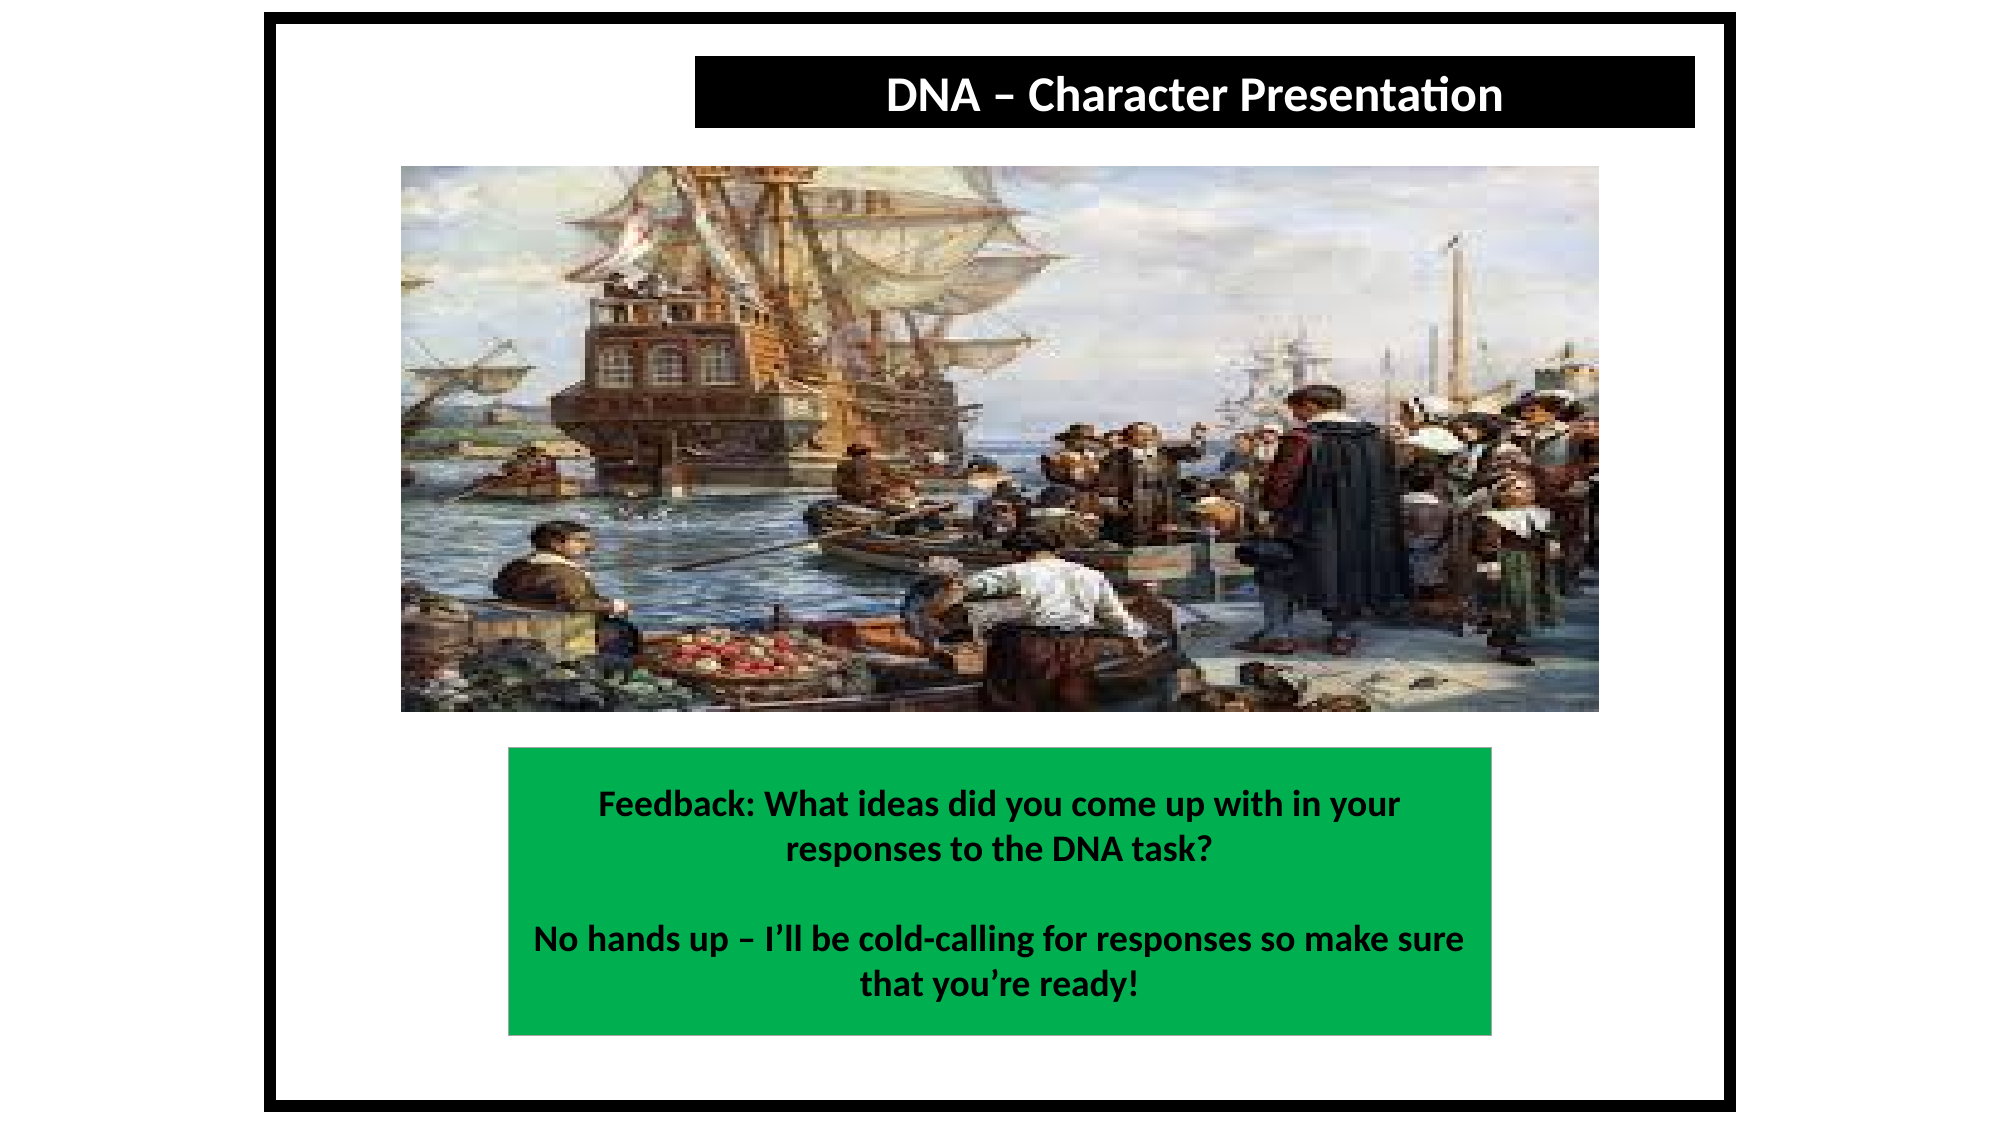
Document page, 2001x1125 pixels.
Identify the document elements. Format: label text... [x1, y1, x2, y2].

text_box [269, 17, 1731, 1107]
text_box Feedback: What ideas did you come up with in your responses to the DNA task? No hands up – I’ll be cold-calling for responses so make sure that you’re ready! [508, 747, 1492, 1036]
picture [401, 166, 1599, 712]
text_box DNA – Character Presentation [692, 53, 1698, 131]
